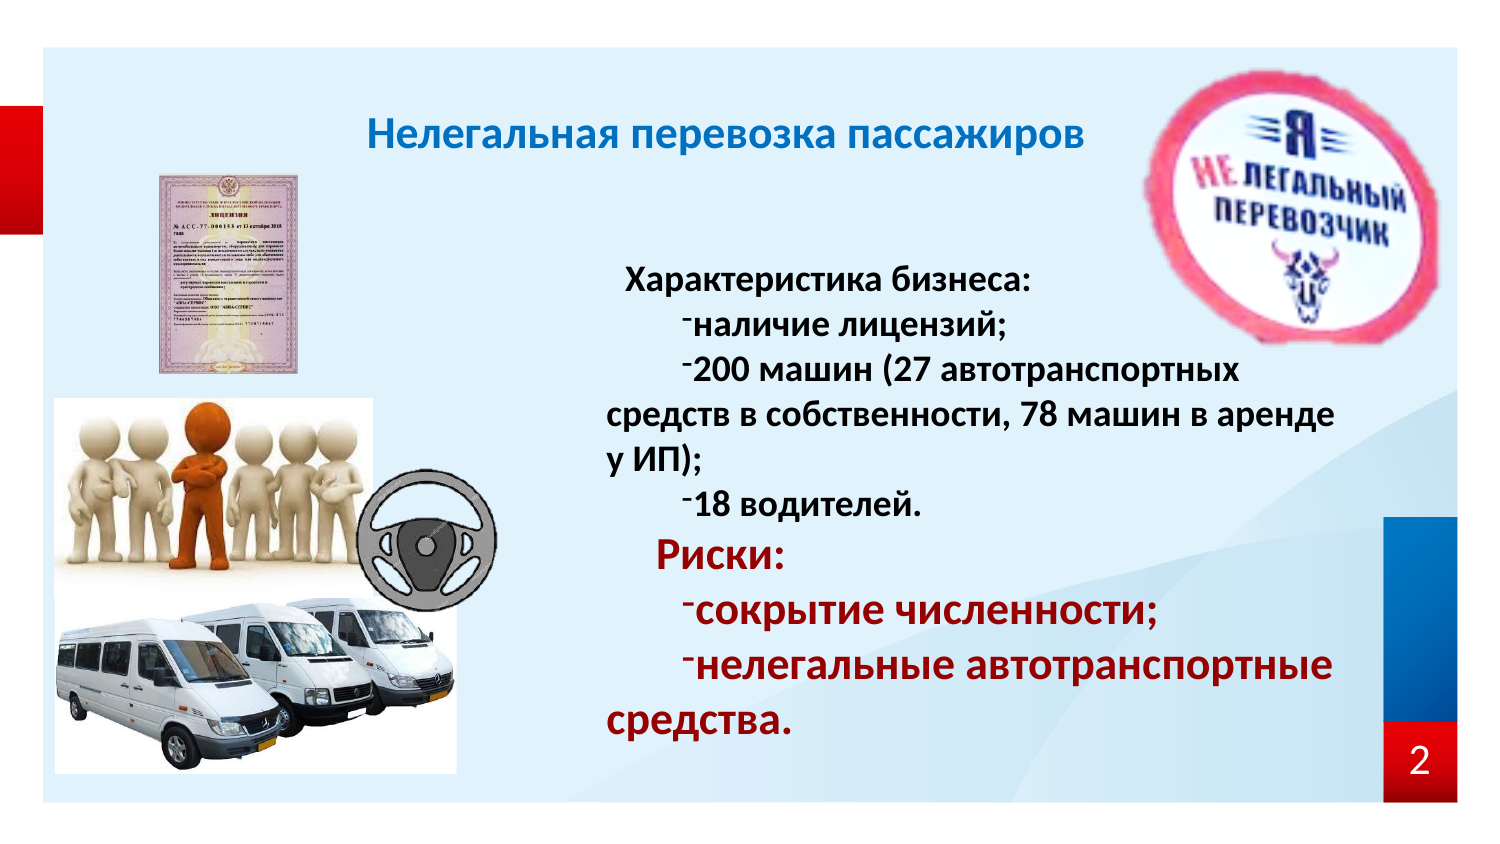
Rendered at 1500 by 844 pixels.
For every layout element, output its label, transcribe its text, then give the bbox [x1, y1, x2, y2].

list Характеристика бизнеса: наличие лицензий; 200 машин (27 автотранспортных средств в собственности, 78 машин в аренде у ИП); 18 водителей. Риски: сокрытие численности; нелегальные автотранспортные средства. [490, 246, 1353, 773]
title Нелегальная перевозка пассажиров [100, 52, 1353, 208]
slide_number 2 [1378, 721, 1462, 806]
picture [0, 0, 1500, 844]
